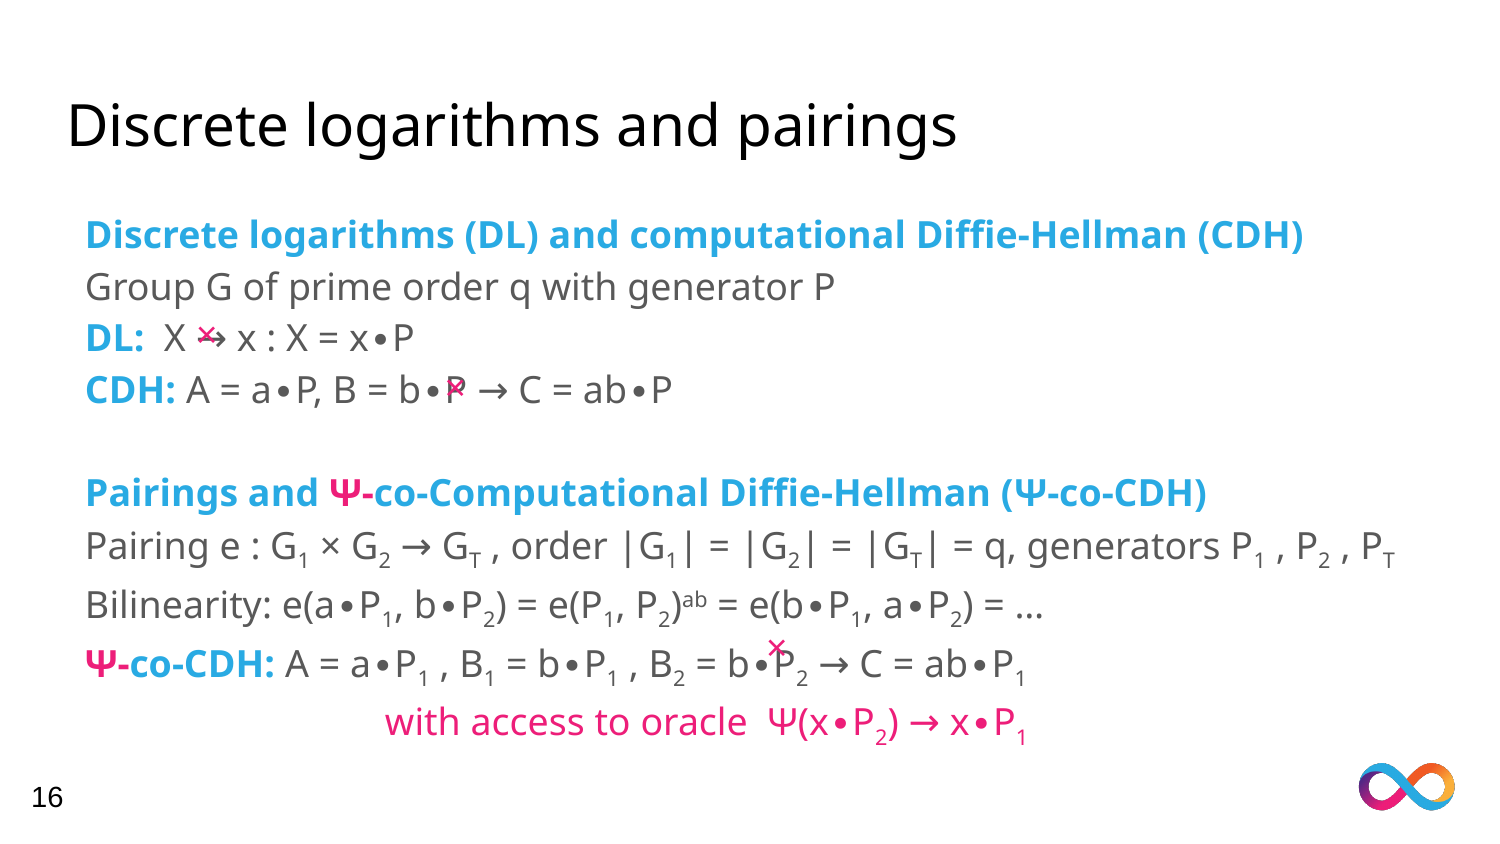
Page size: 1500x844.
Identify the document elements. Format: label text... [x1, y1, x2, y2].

slide_number 16 [16, 763, 107, 828]
picture [1313, 730, 1500, 843]
list Discrete logarithms (DL) and computational Diffie-Hellman (CDH) Group G of prime order q with generator P DL: X → x : X = x∙P CDH: A = a∙P, B = b∙P → C = ab∙P Pairings and Ψ-co-Computational Diffie-Hellman (Ψ-co-CDH) Pairing e : G1 × G2 → GT , order |G1| = |G2| = |GT| = q, generators P1 , P2 , PT Bilinearity: e(a∙P1, b∙P2) = e(P1, P2)ab = e(b∙P1, a∙P2) = … Ψ-co-CDH: A = a∙P1 , B1 = b∙P1 , B2 = b∙P2 → C = ab∙P1 with access to oracle Ψ(x∙P2) → x∙P1 [51, 189, 1449, 750]
text_box × [751, 616, 796, 676]
title Discrete logarithms and pairings [51, 72, 1449, 167]
text_box × [429, 356, 474, 416]
text_box × [181, 303, 231, 364]
